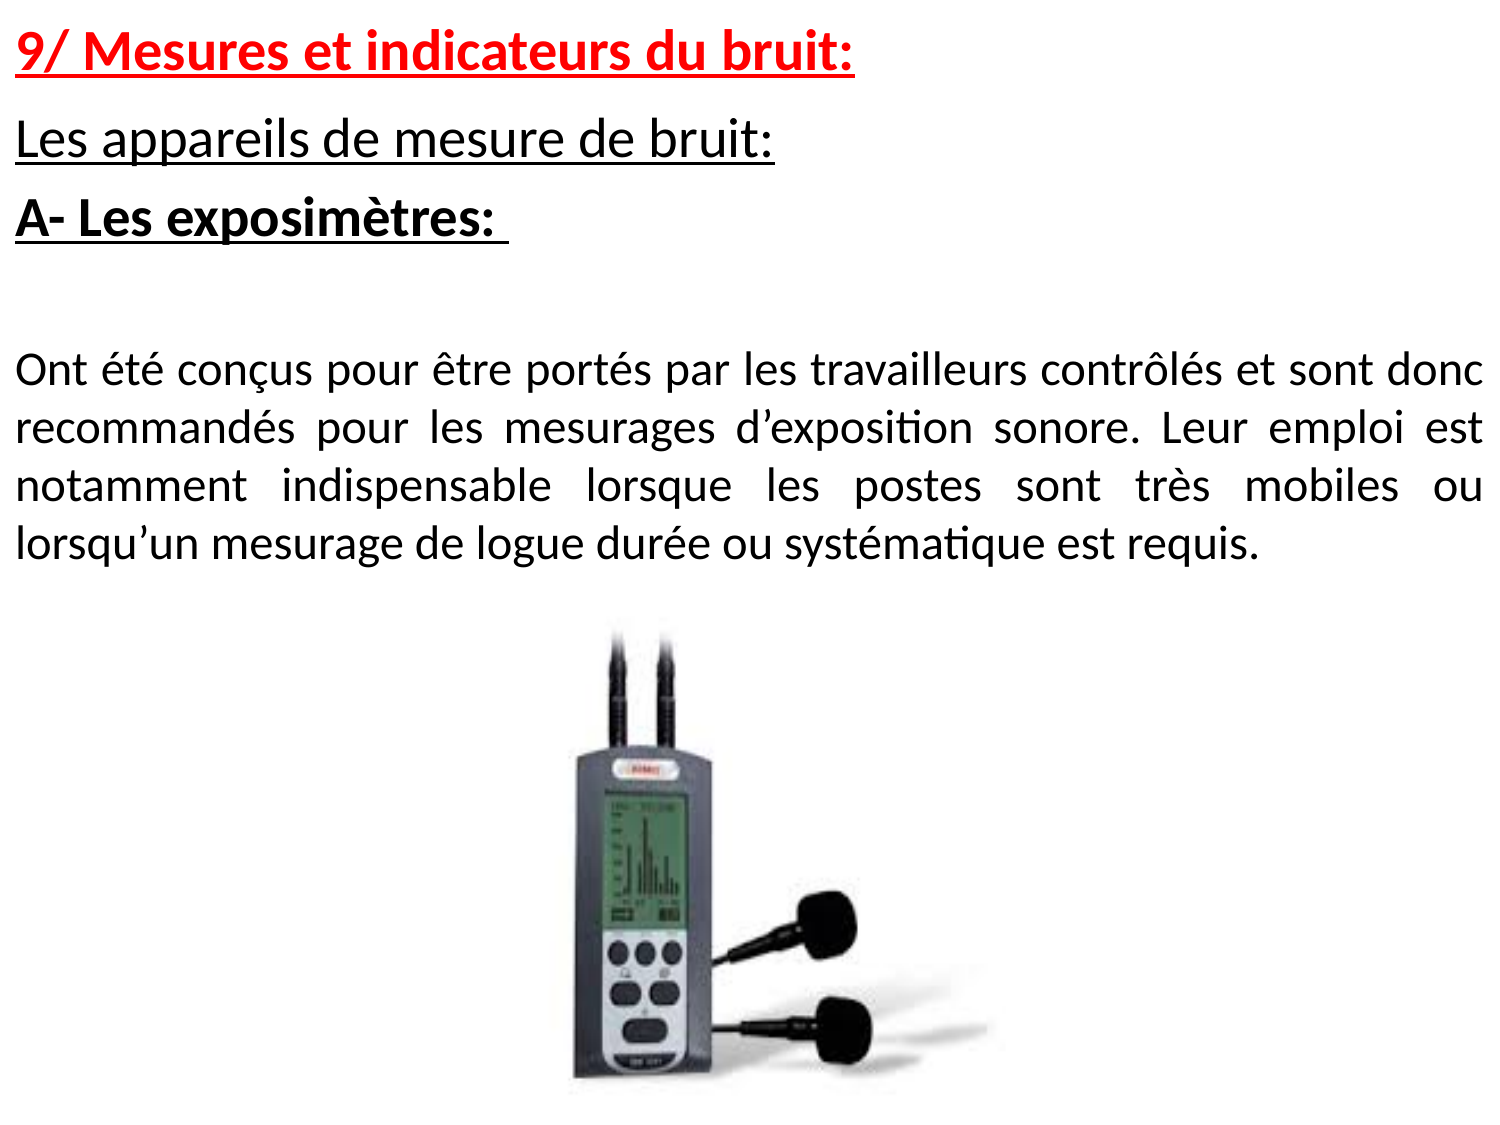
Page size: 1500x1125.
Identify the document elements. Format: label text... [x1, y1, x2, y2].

title 9/ Mesures et indicateurs du bruit: [0, 0, 1275, 93]
picture [477, 597, 1065, 1125]
subtitle Les appareils de mesure de bruit: A- Les exposimètres: Ont été conçus pour être portés par les travailleurs contrôlés et sont donc recommandés pour les mesurages d’exposition sonore. Leur emploi est notamment indispensable lorsque les postes sont très mobiles ou lorsqu’un mesurage de logue durée ou systématique est requis. [0, 93, 1500, 622]
